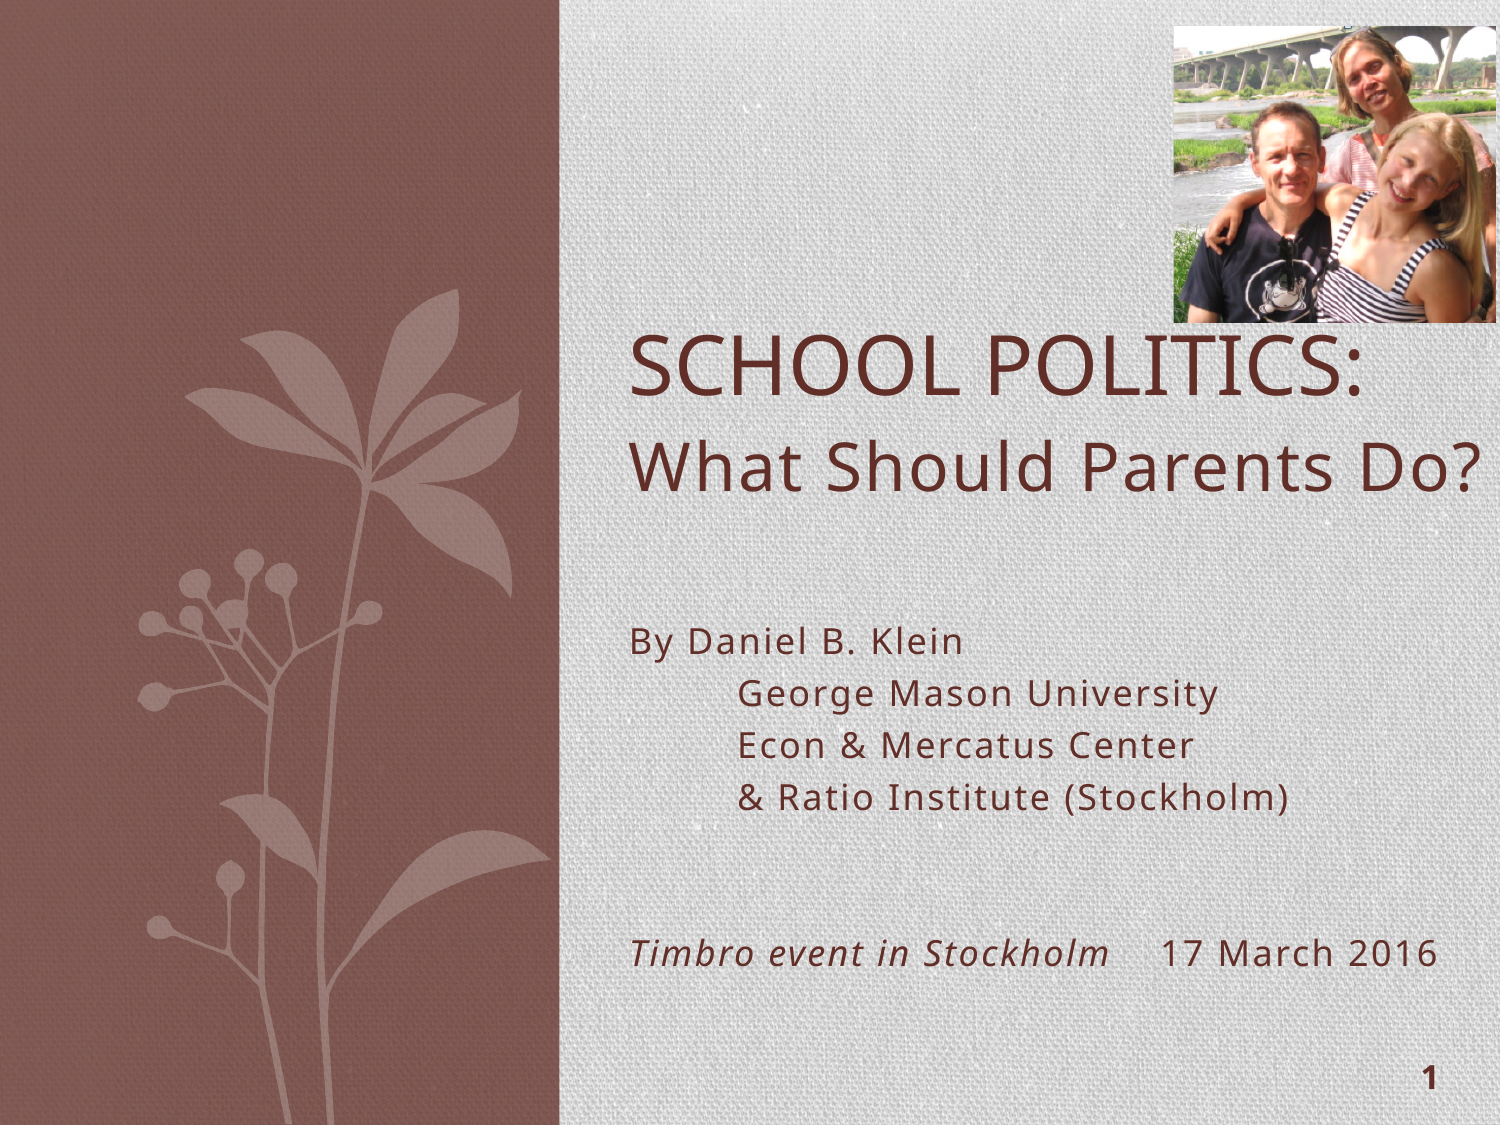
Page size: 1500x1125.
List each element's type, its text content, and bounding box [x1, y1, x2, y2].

title School politics: [613, 41, 1454, 420]
subtitle What Should Parents Do? By Daniel B. Klein George Mason University Econ & Mercatus Center & Ratio Institute (Stockholm) Timbro event in Stockholm 17 March 2016 [614, 416, 1500, 986]
picture [1173, 26, 1496, 323]
slide_number 1 [1310, 1054, 1455, 1103]
